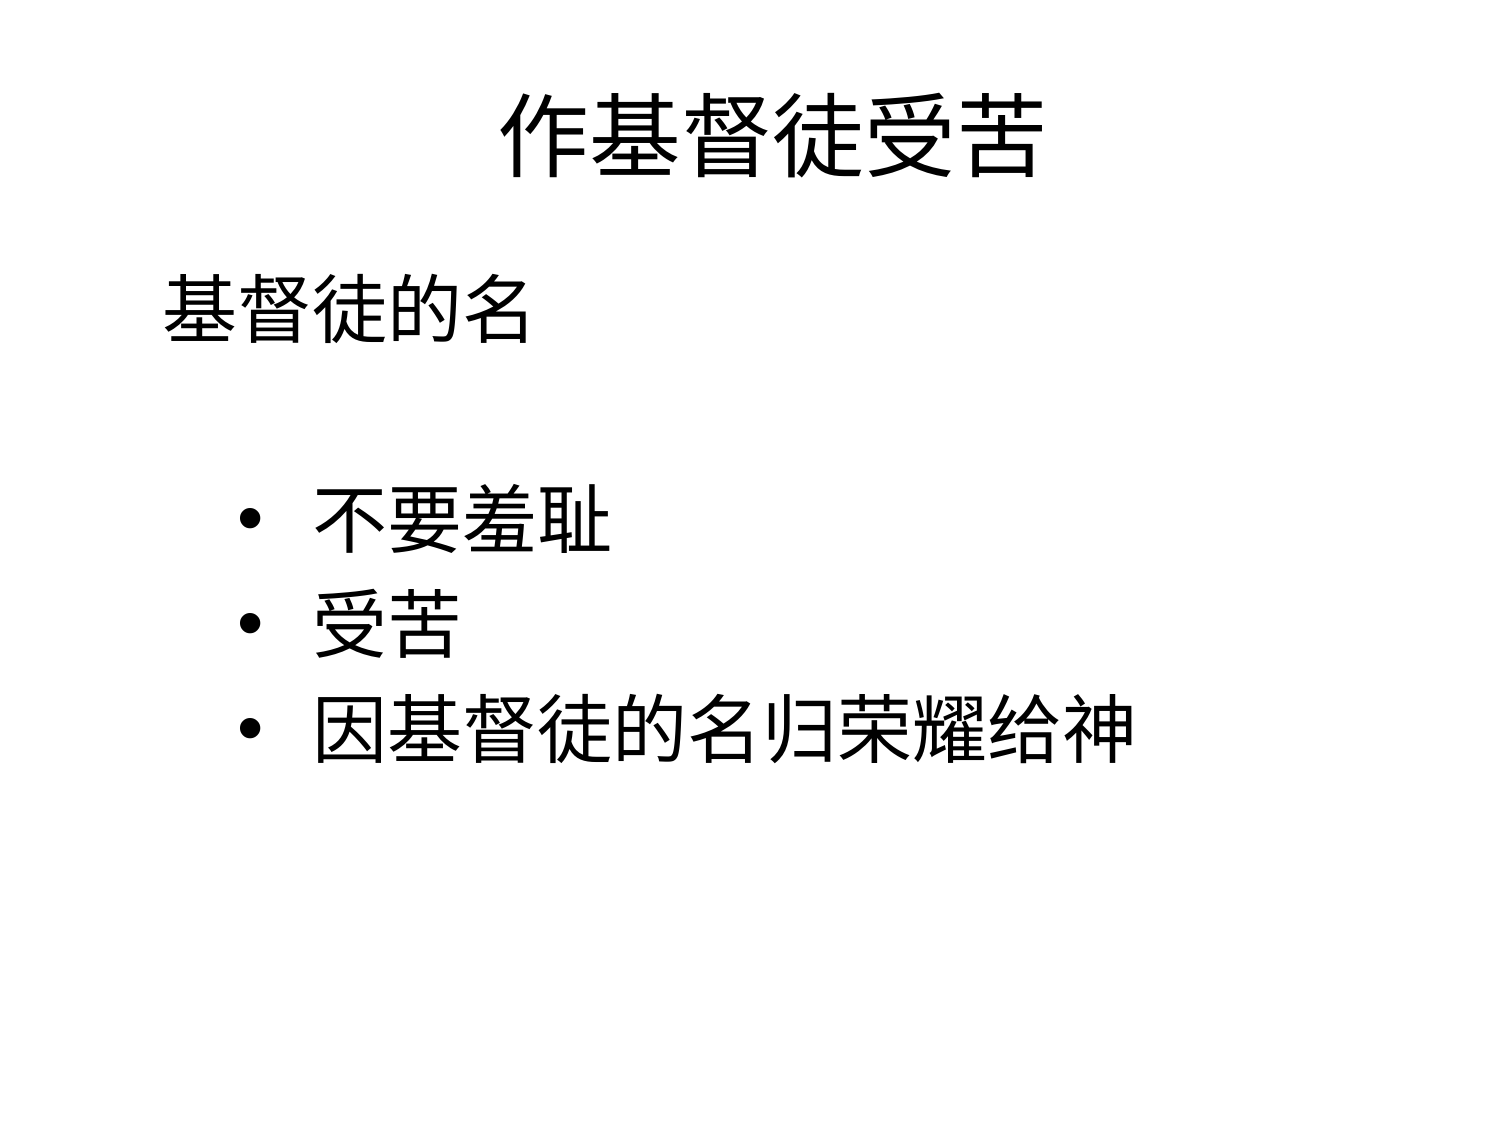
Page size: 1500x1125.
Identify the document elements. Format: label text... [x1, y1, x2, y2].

subtitle 基督徒的名 不要羞耻 受苦 因基督徒的名归荣耀给神 [147, 255, 1275, 925]
title 作基督徒受苦 [135, 42, 1411, 225]
